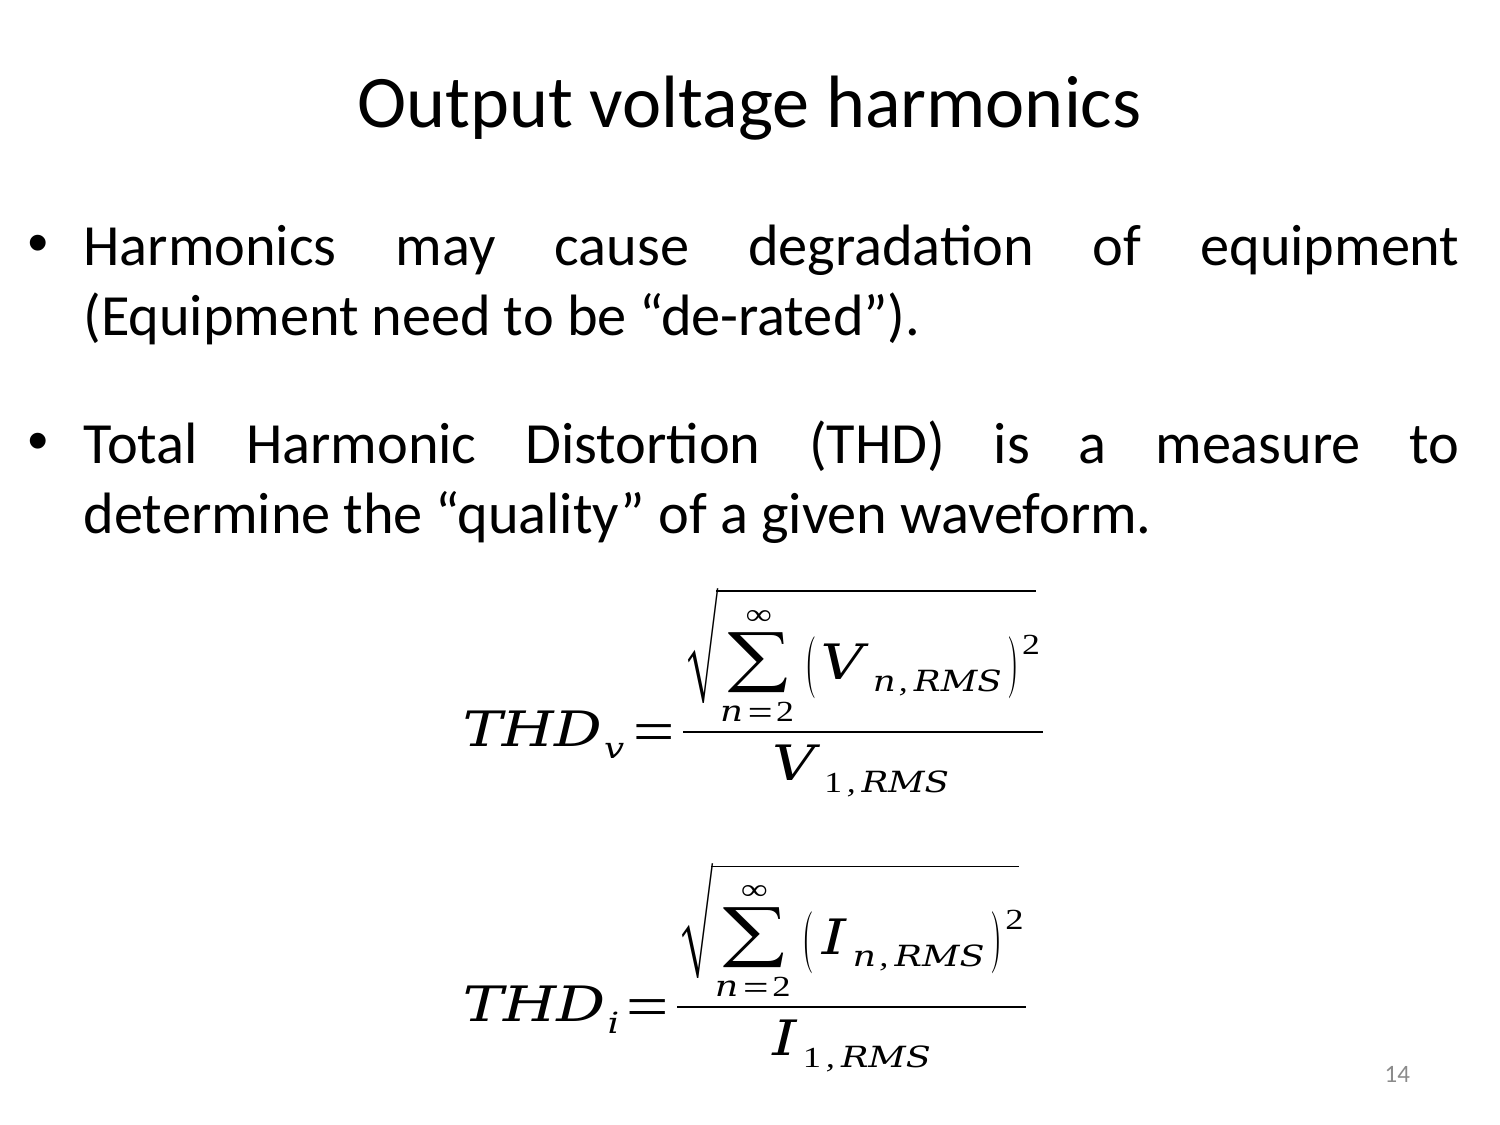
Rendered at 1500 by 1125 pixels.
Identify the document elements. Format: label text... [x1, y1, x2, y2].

title Output voltage harmonics [75, 45, 1425, 150]
slide_number 14 [1074, 1042, 1425, 1103]
list Harmonics may cause degradation of equipment (Equipment need to be “de-rated”). Total Harmonic Distortion (THD) is a measure to determine the “quality” of a given waveform. [12, 200, 1475, 943]
